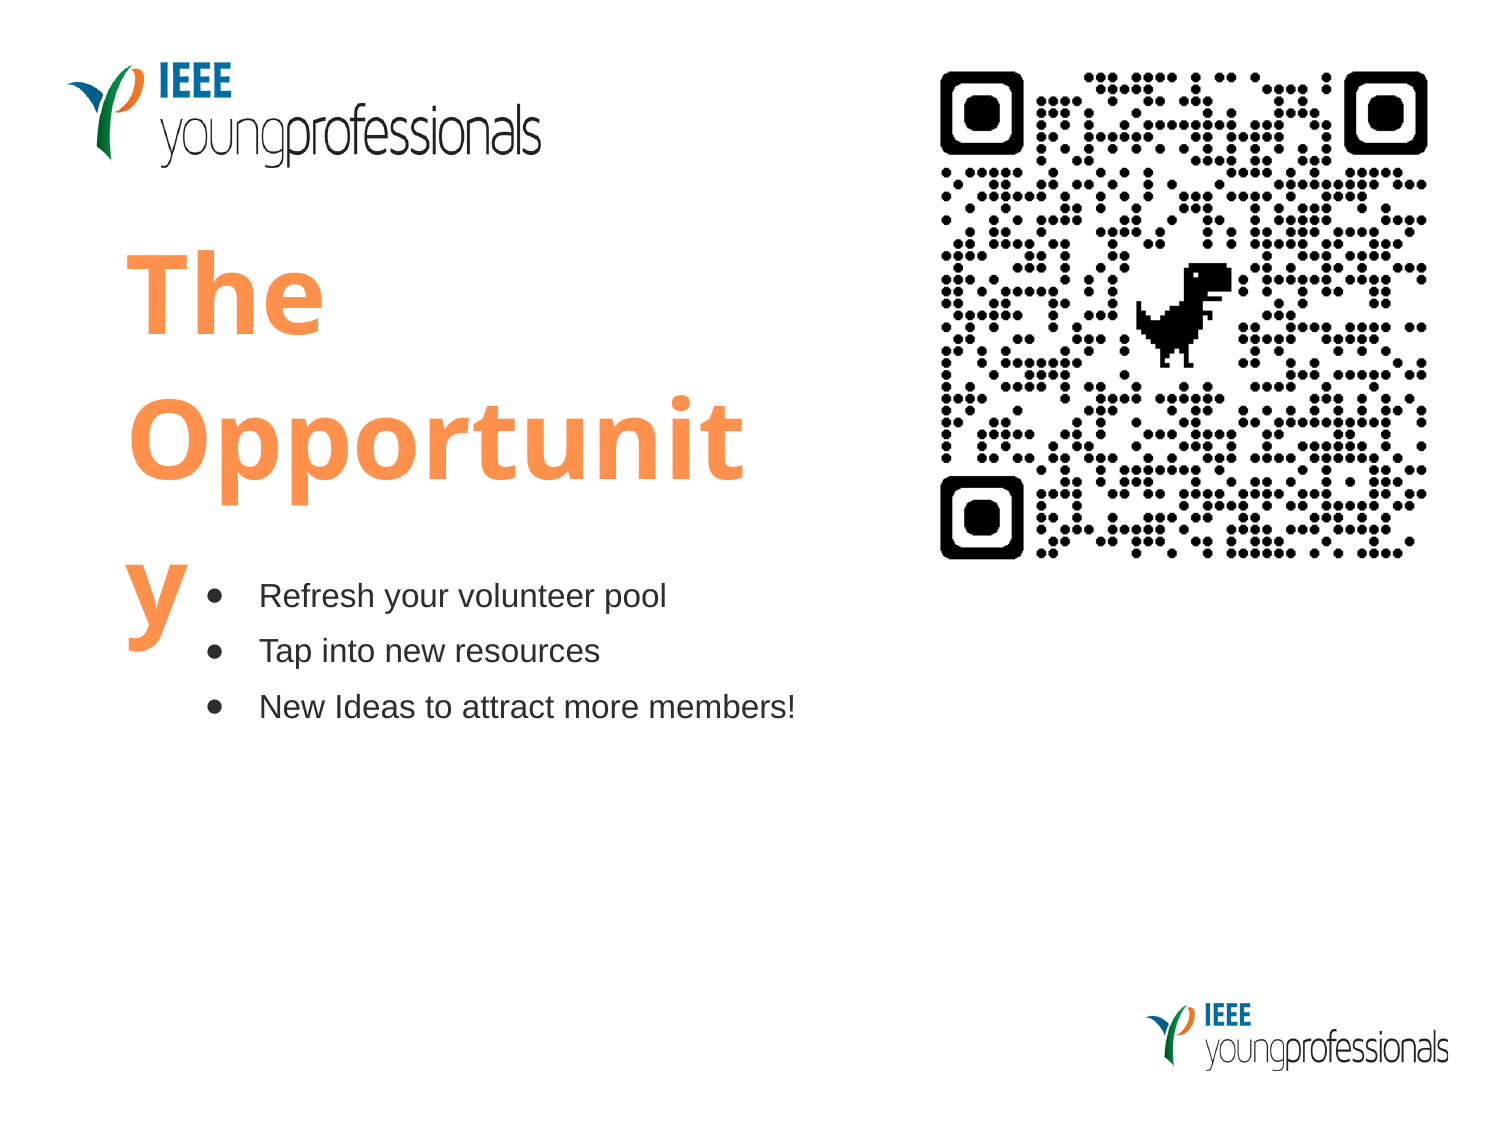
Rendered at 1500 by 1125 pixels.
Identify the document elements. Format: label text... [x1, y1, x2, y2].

text_box [66, 62, 541, 168]
text_box Refresh your volunteer pool Tap into new resources New Ideas to attract more members! [183, 557, 868, 782]
text_box [1145, 1003, 1449, 1071]
text_box The Opportunity [125, 210, 796, 648]
picture [892, 24, 1476, 608]
